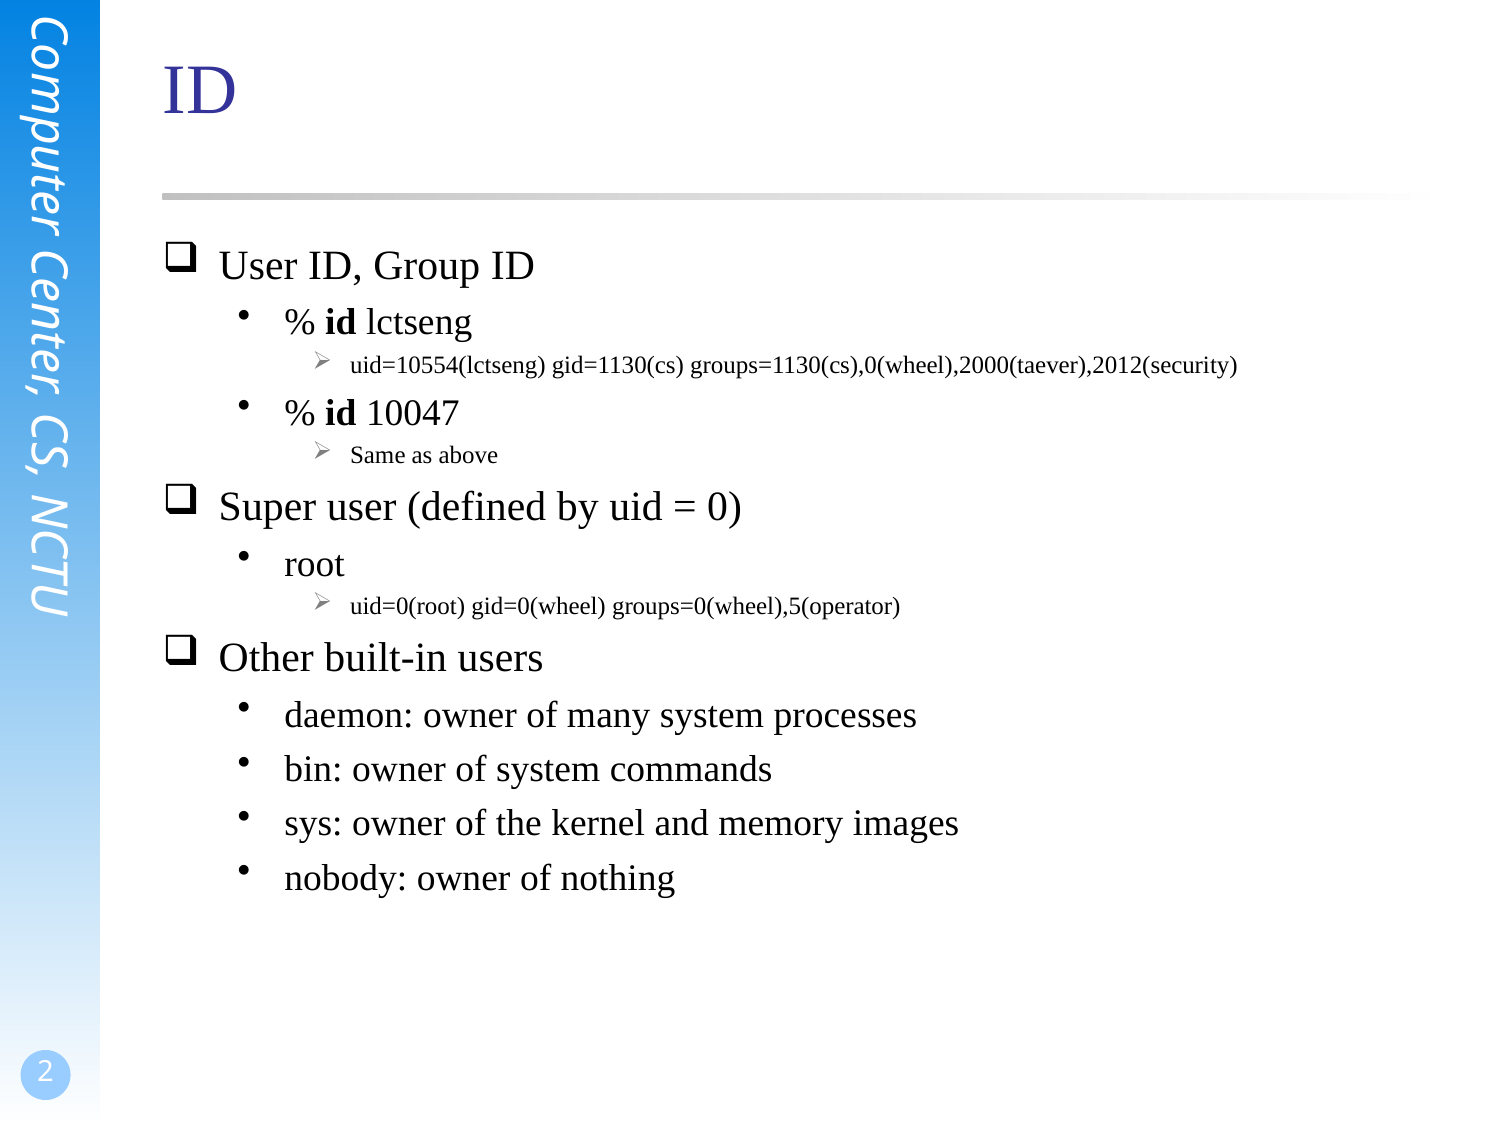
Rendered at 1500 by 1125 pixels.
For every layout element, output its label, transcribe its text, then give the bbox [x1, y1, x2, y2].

title ID [162, 42, 1438, 231]
list User ID, Group ID % id lctseng uid=10554(lctseng) gid=1130(cs) groups=1130(cs),0(wheel),2000(taever),2012(security) % id 10047 Same as above Super user (defined by uid = 0) root uid=0(root) gid=0(wheel) groups=0(wheel),5(operator) Other built-in users daemon: owner of many system processes bin: owner of system commands sys: owner of the kernel and memory images nobody: owner of nothing [162, 237, 1438, 938]
